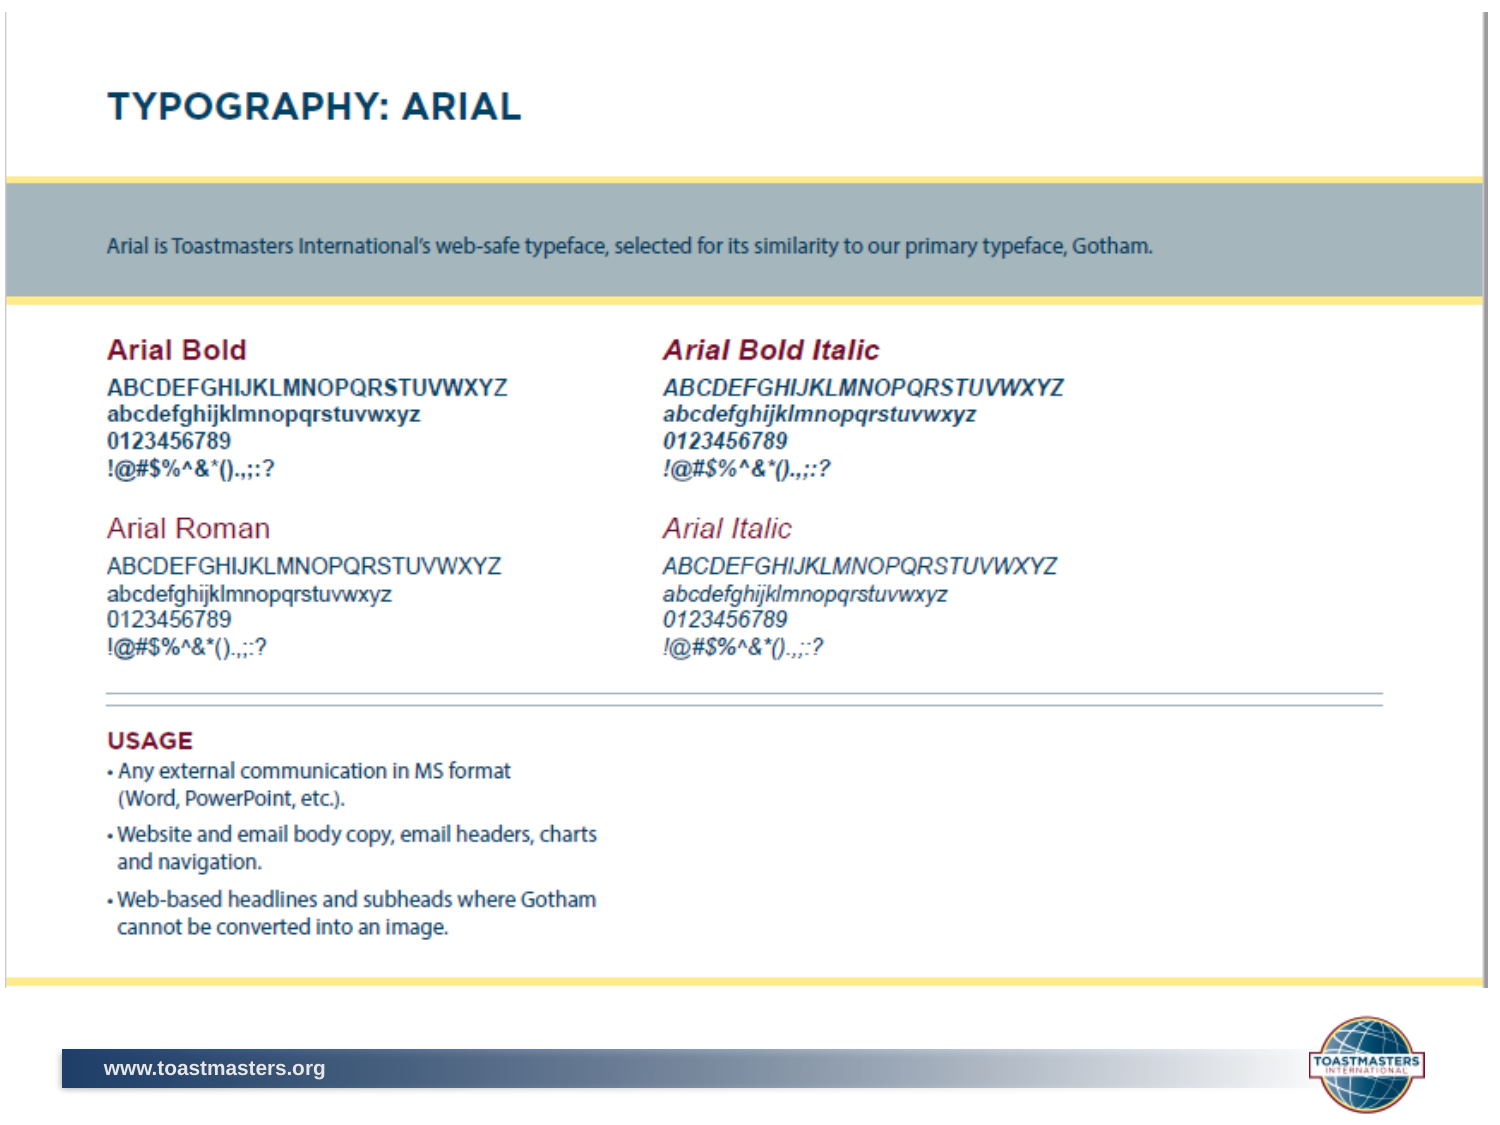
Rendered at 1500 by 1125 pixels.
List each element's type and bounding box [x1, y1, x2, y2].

picture [1309, 1013, 1425, 1117]
picture [5, 12, 1488, 988]
